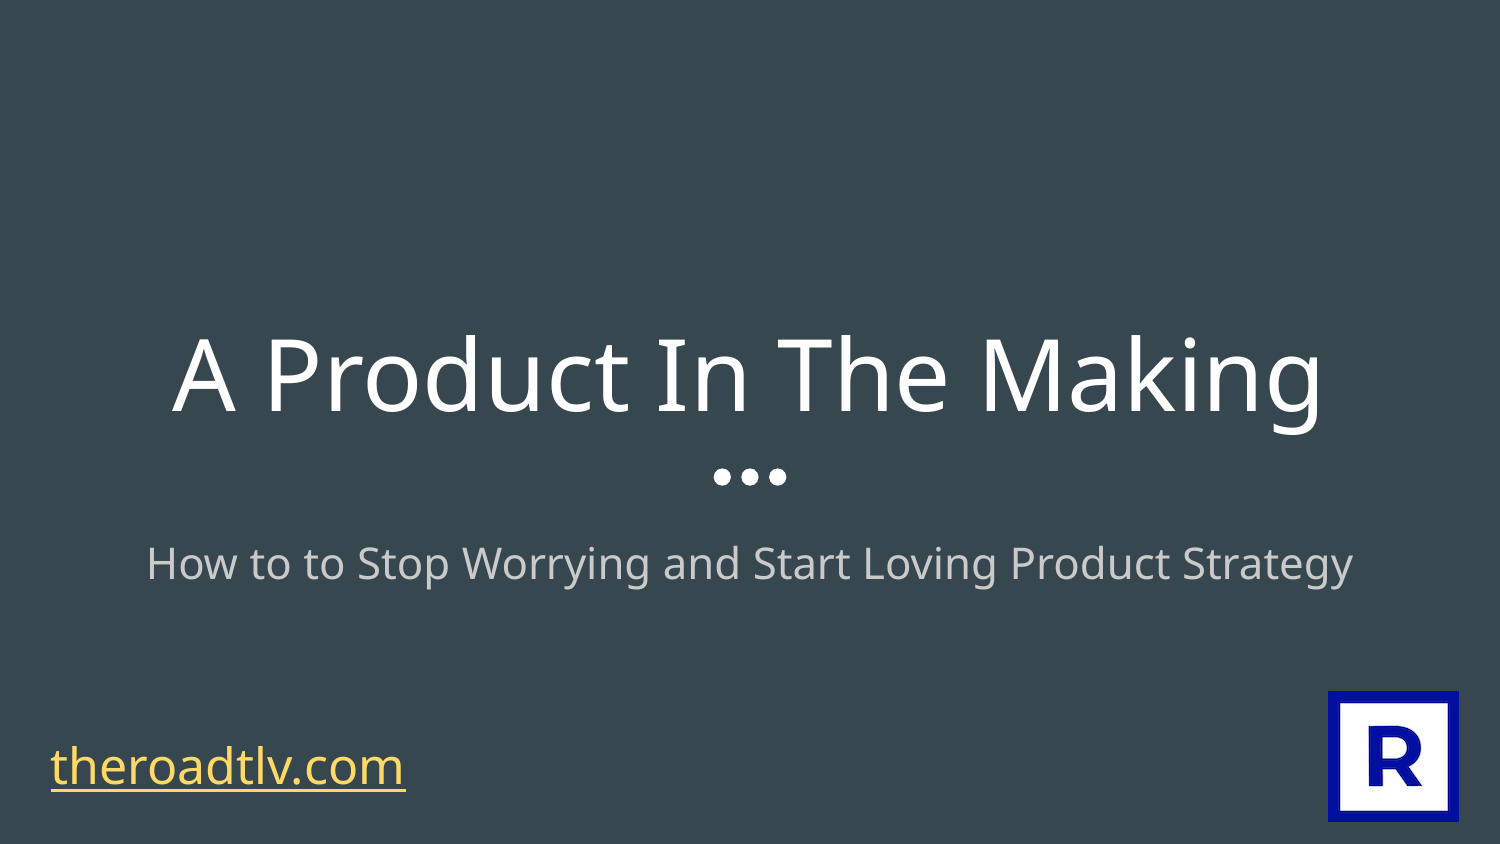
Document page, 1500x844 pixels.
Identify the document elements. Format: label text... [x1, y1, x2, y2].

picture [1328, 690, 1459, 822]
title A Product In The Making [110, 162, 1390, 447]
subtitle How to to Stop Worrying and Start Loving Product Strategy [110, 520, 1390, 651]
list theroadtlv.com [35, 709, 1082, 803]
